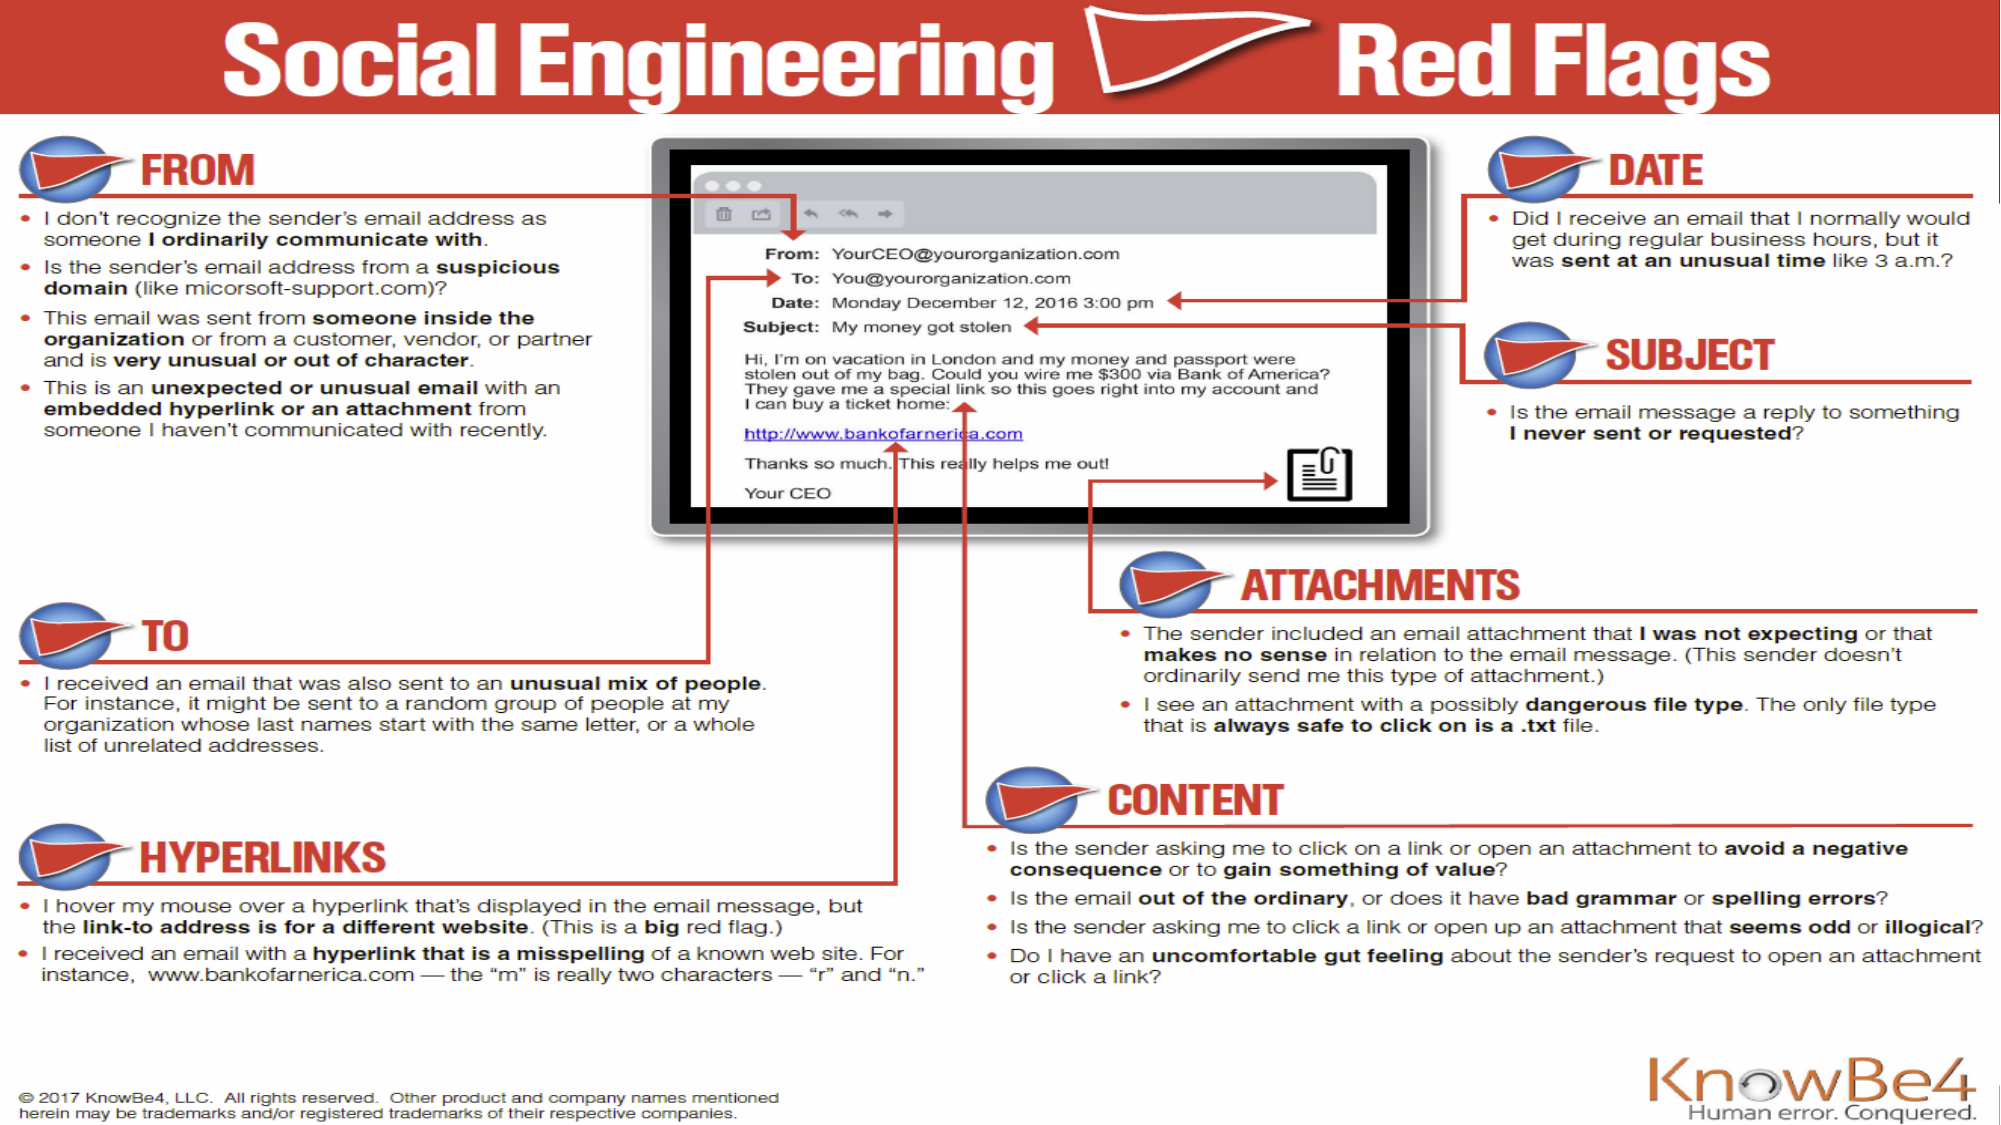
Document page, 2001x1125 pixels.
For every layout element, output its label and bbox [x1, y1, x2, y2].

list [0, 0, 1999, 1125]
